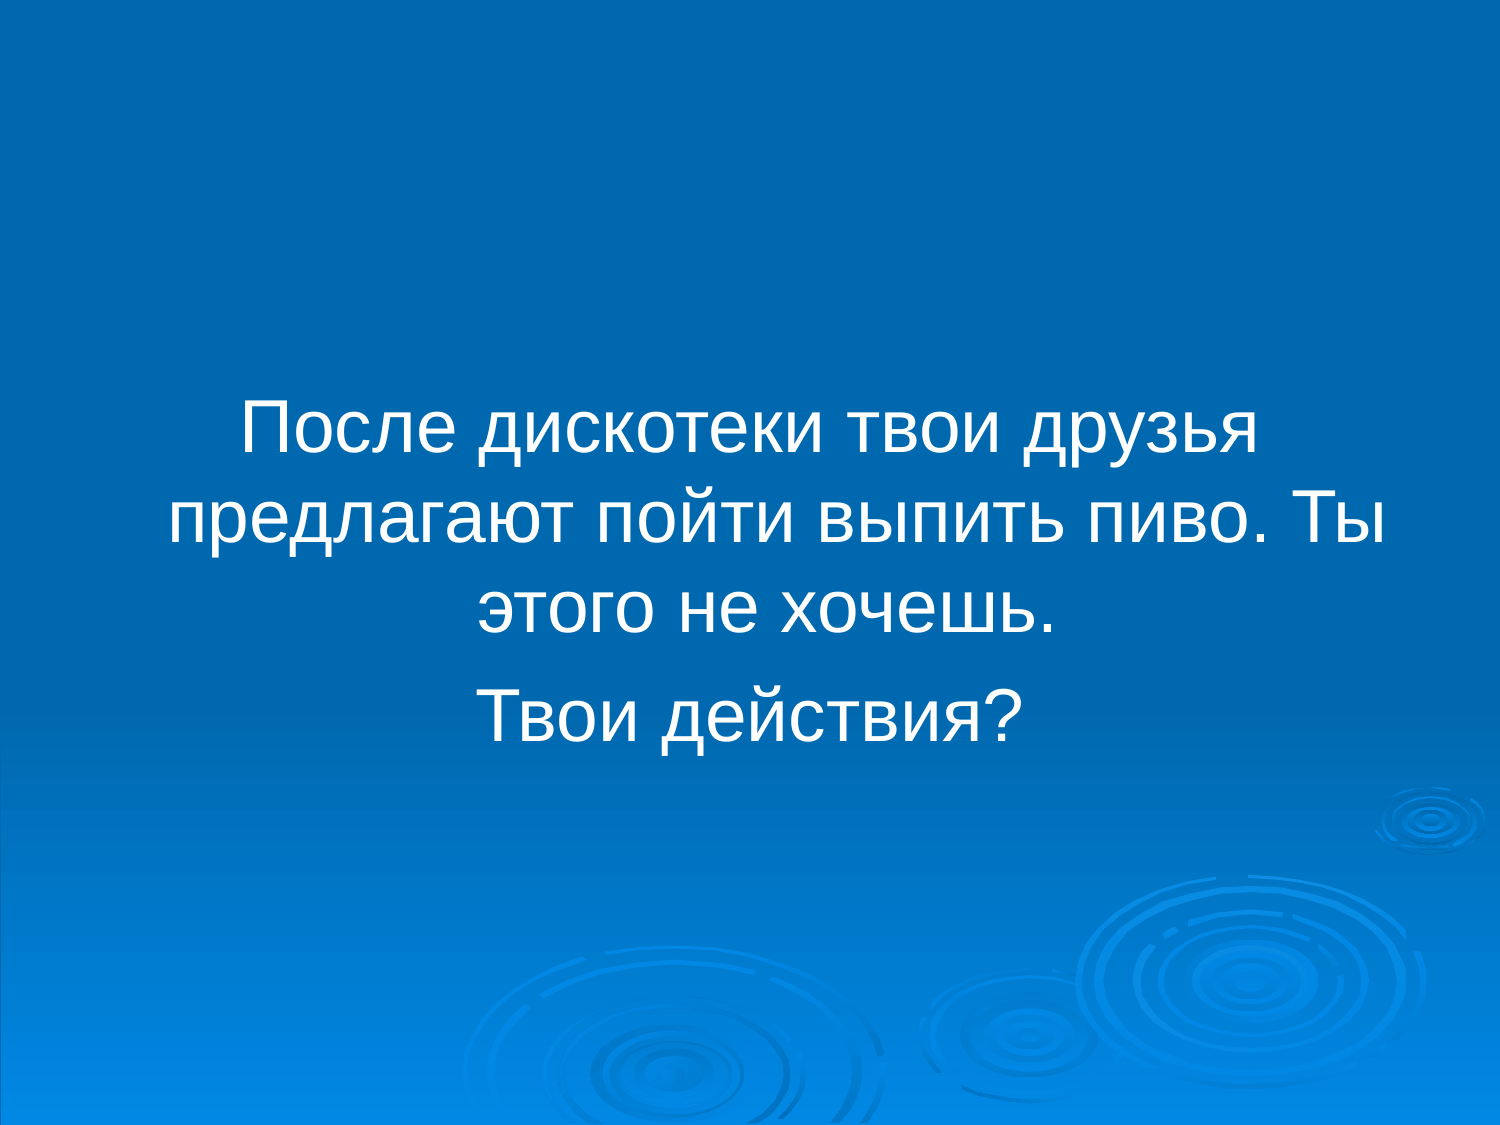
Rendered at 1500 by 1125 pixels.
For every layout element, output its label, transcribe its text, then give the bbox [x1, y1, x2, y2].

list После дискотеки твои друзья предлагают пойти выпить пиво. Ты этого не хочешь. Твои действия? [75, 78, 1425, 1005]
